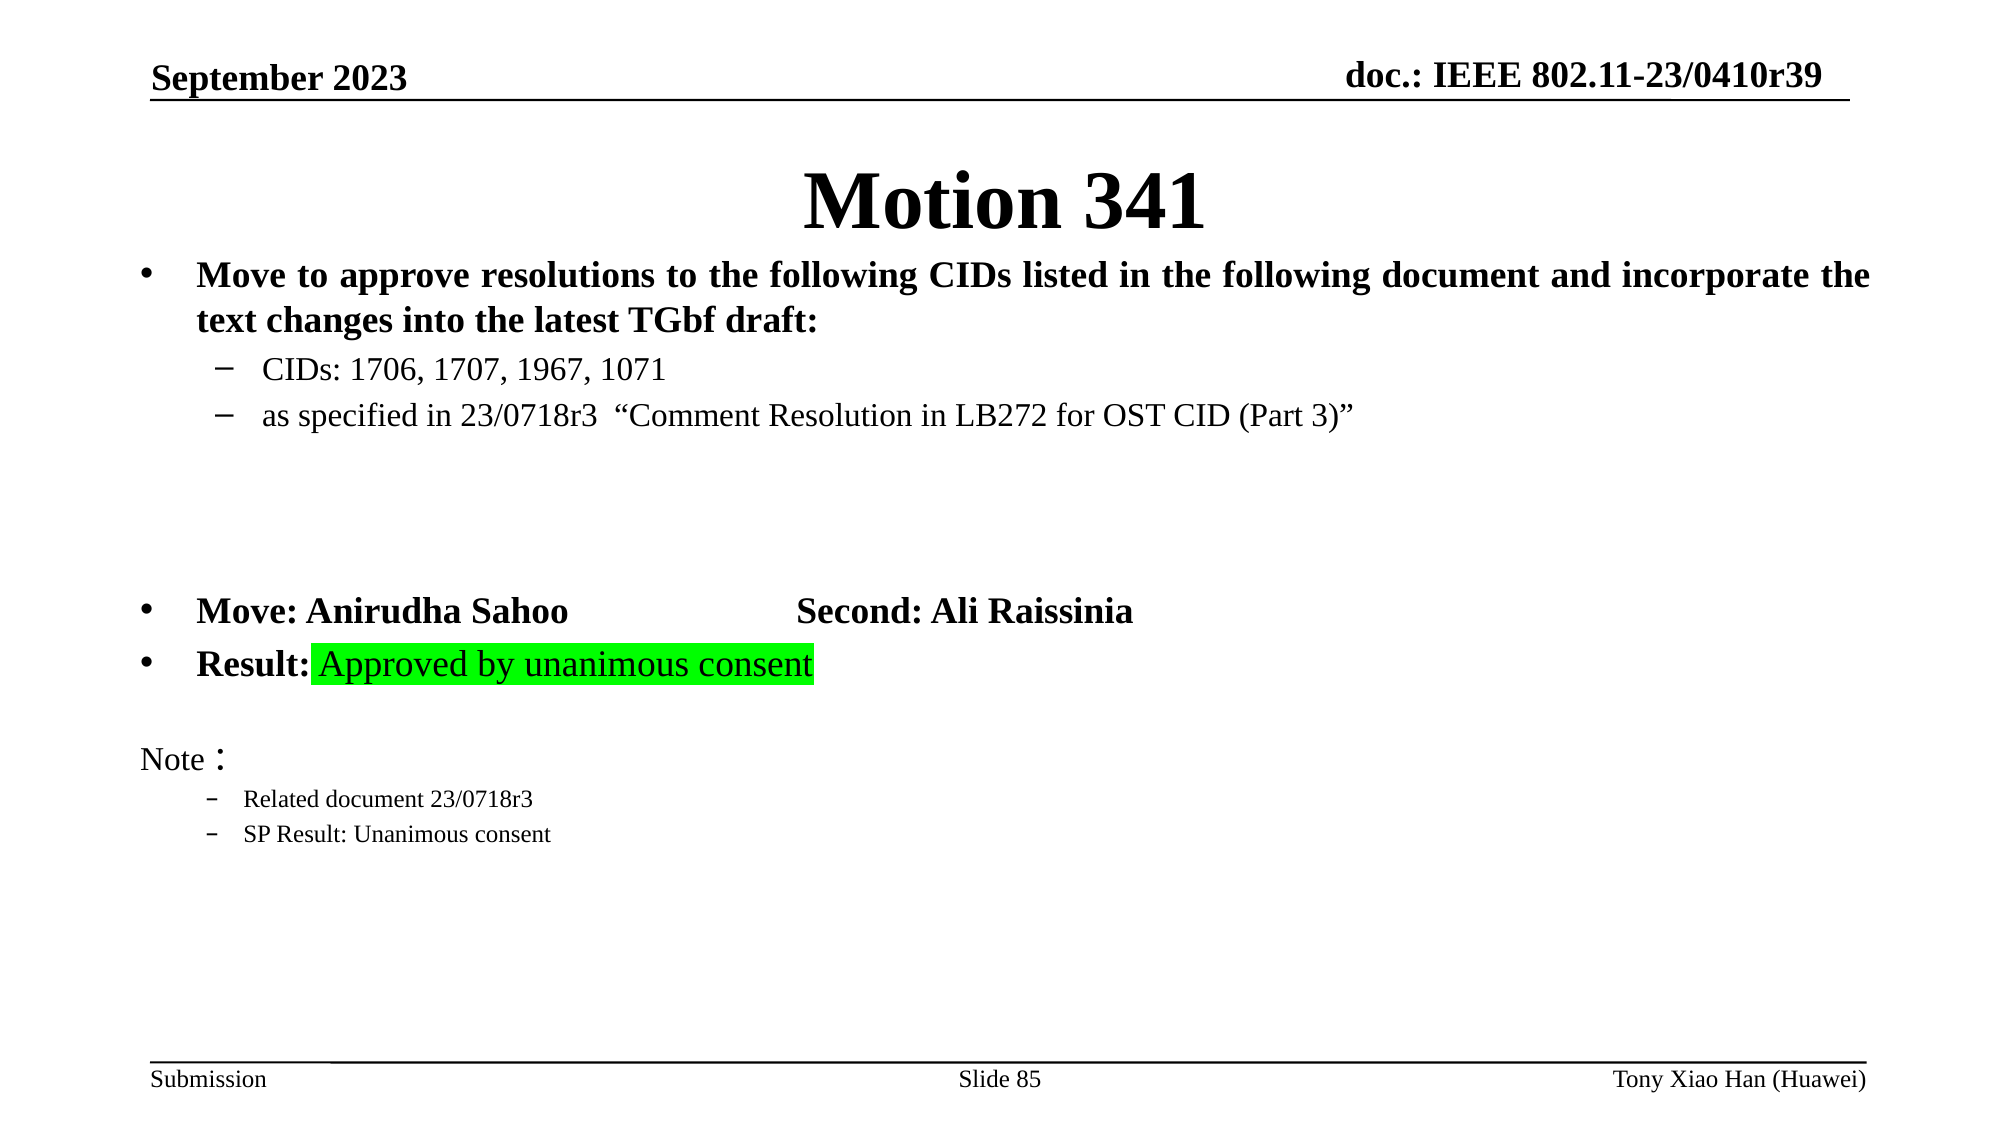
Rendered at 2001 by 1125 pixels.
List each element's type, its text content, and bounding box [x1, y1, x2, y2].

text_box Move to approve resolutions to the following CIDs listed in the following document and incorporate the text changes into the latest TGbf draft: CIDs: 1706, 1707, 1967, 1071 as specified in 23/0718r3 “Comment Resolution in LB272 for OST CID (Part 3)” Move: Anirudha Sahoo Second: Ali Raissinia Result: Approved by unanimous consent Note： Related document 23/0718r3 SP Result: Unanimous consent [125, 212, 1888, 900]
text_box Motion 341 [368, 137, 1644, 212]
